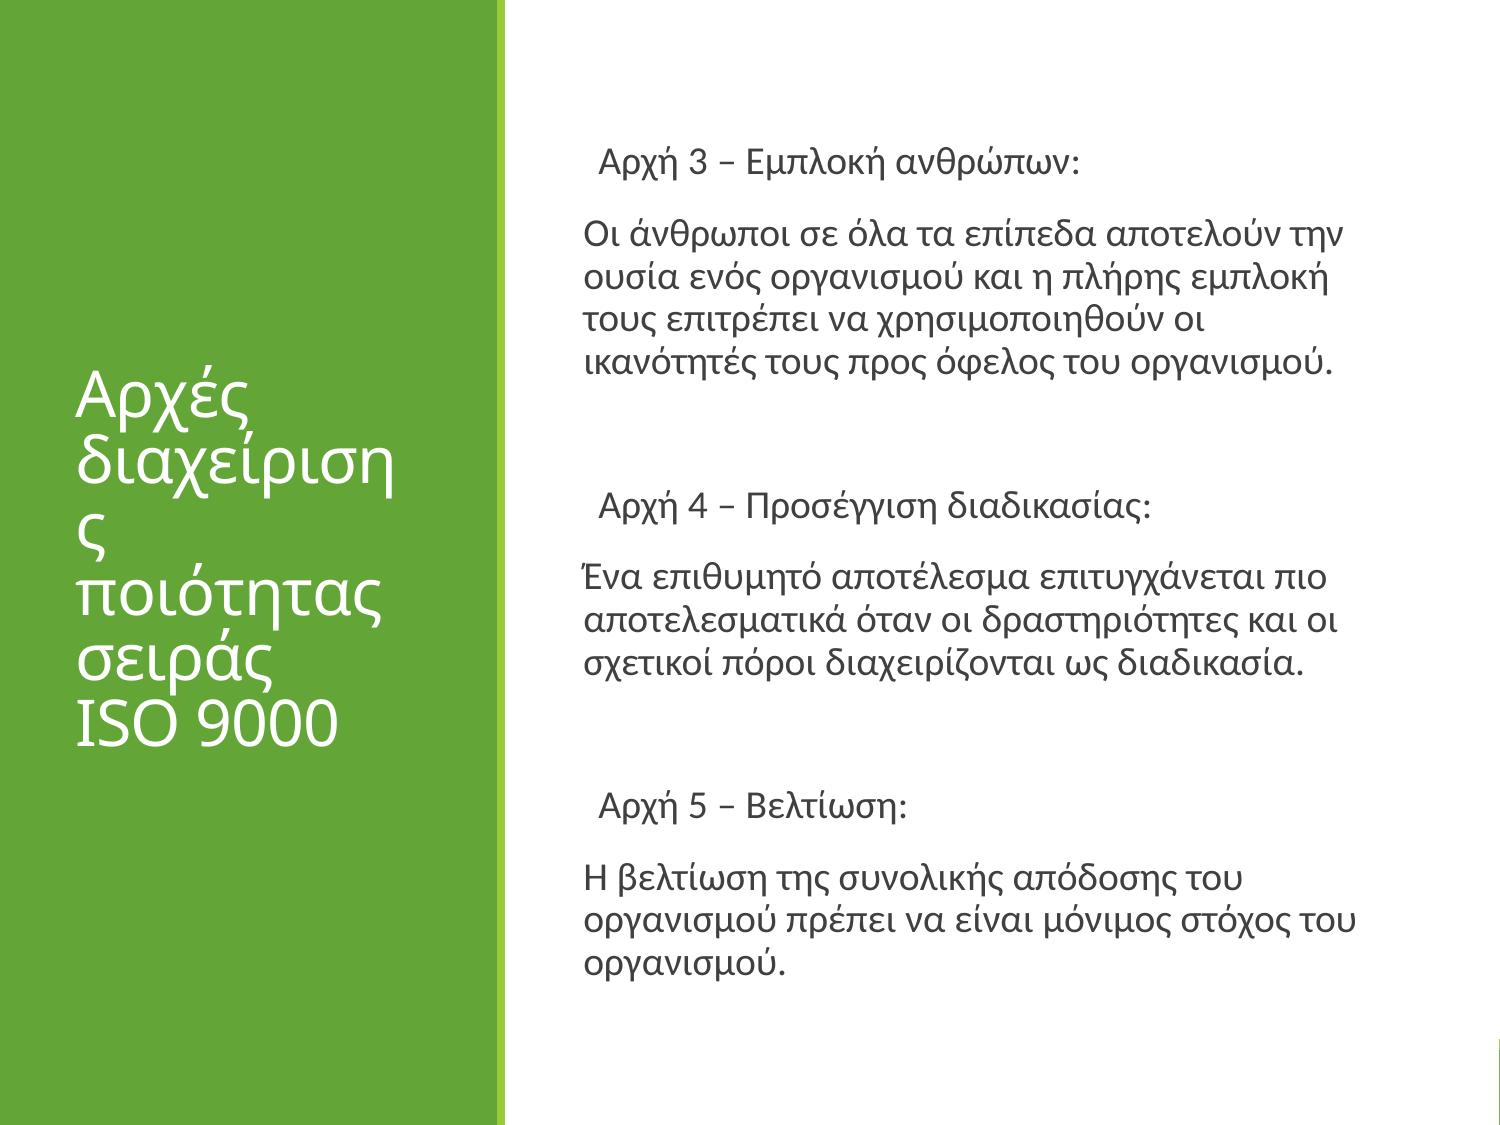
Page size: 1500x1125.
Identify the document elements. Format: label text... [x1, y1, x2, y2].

title Αρχές διαχείρισης ποιότητας σειράς ISO 9000 [60, 99, 441, 1026]
list Αρχή 3 – Εμπλοκή ανθρώπων: Οι άνθρωποι σε όλα τα επίπεδα αποτελούν την ουσία ενός οργανισμού και η πλήρης εμπλοκή τους επιτρέπει να χρησιμοποιηθούν οι ικανότητές τους προς όφελος του οργανισμού. Αρχή 4 – Προσέγγιση διαδικασίας: Ένα επιθυμητό αποτέλεσμα επιτυγχάνεται πιο αποτελεσματικά όταν οι δραστηριότητες και οι σχετικοί πόροι διαχειρίζονται ως διαδικασία. Αρχή 5 – Βελτίωση: Η βελτίωση της συνολικής απόδοσης του οργανισμού πρέπει να είναι μόνιμος στόχος του οργανισμού. [583, 99, 1373, 1026]
text_box [496, 0, 506, 1125]
text_box [506, 0, 1500, 1125]
text_box [0, 0, 496, 1125]
